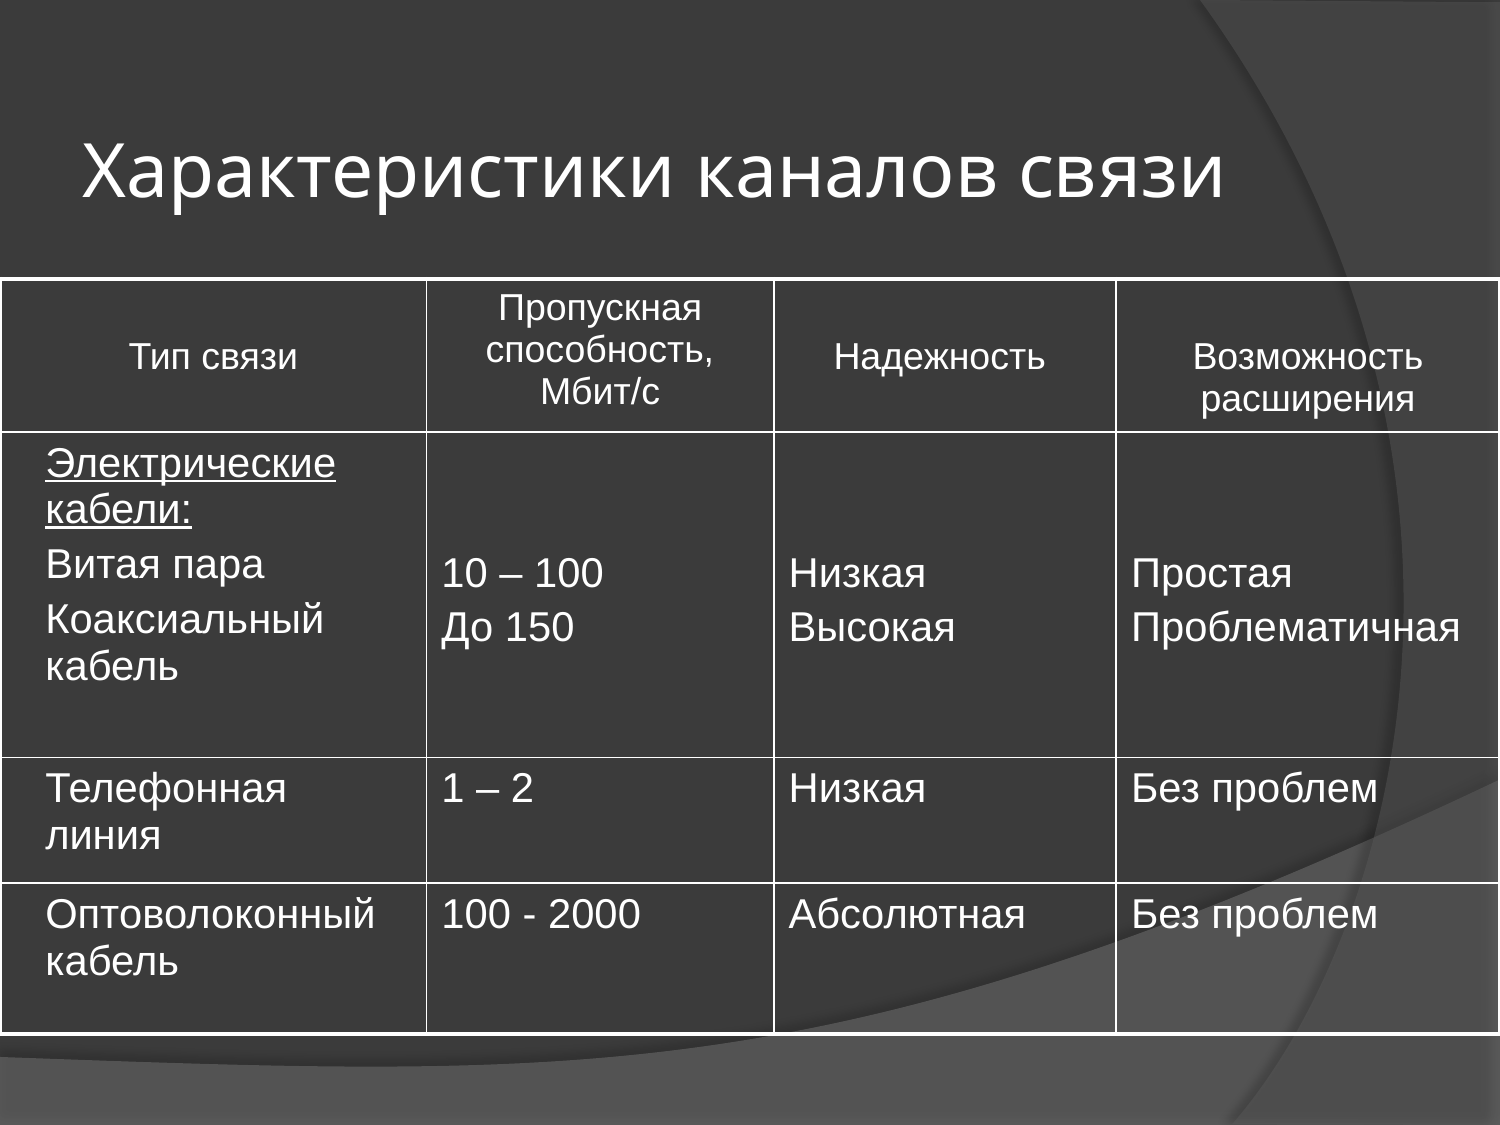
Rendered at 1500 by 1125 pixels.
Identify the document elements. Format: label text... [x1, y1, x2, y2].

table_cell Простая Проблематичная [1117, 433, 1498, 757]
table_cell 1 – 2 [427, 758, 773, 882]
table_cell Абсолютная [775, 884, 1115, 1032]
table_cell 10 – 100 До 150 [427, 433, 773, 757]
title Характеристики каналов связи [74, 73, 1426, 262]
table_cell Низкая [775, 758, 1115, 882]
table_header Тип связи [2, 281, 426, 431]
table_cell Без проблем [1117, 884, 1498, 1032]
table_cell Низкая Высокая [775, 433, 1115, 757]
table_cell Электрические кабели: Витая пара Коаксиальный кабель [2, 433, 426, 757]
table_cell Без проблем [1117, 758, 1498, 882]
table_header Надежность [775, 281, 1115, 431]
table_header Пропускная способность, Мбит/с [427, 281, 773, 431]
table_cell Оптоволоконный кабель [2, 884, 426, 1032]
table_cell 100 - 2000 [427, 884, 773, 1032]
table_header Возможность расширения [1117, 281, 1498, 431]
table_cell Телефонная линия [2, 758, 426, 882]
